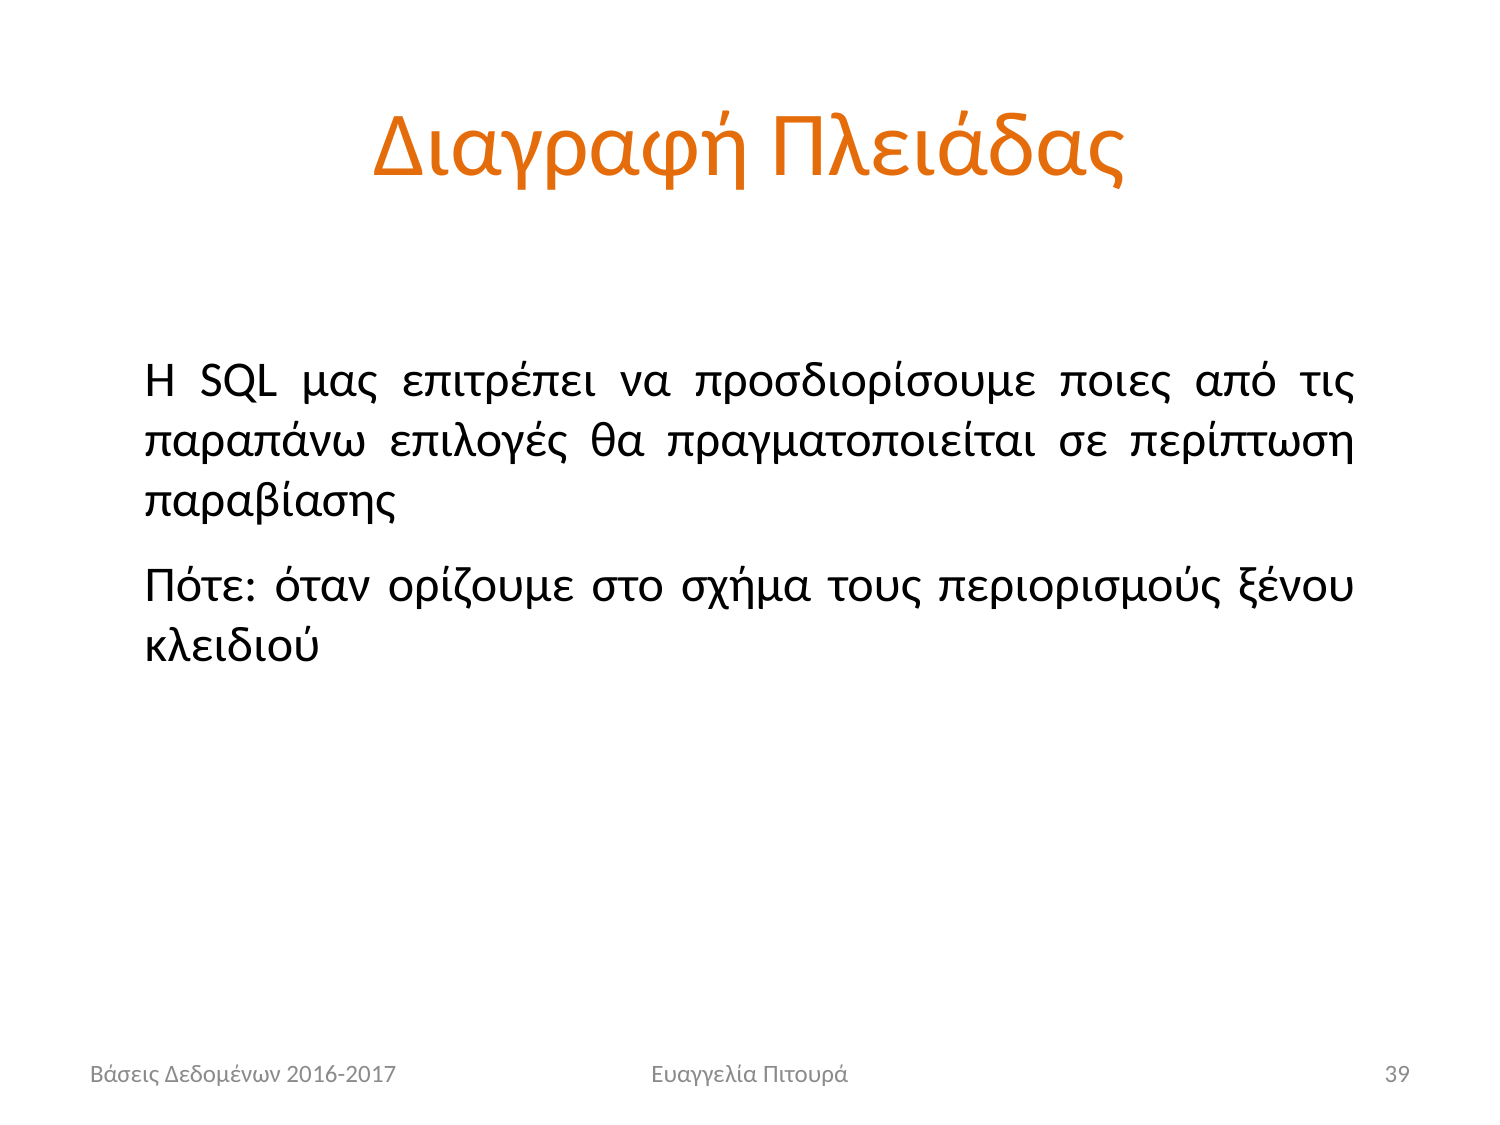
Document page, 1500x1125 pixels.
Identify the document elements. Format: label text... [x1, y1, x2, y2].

slide_number Βάσεις Δεδομένων 2016-2017 [75, 1042, 425, 1103]
text_box Η SQL μας επιτρέπει να προσδιορίσουμε ποιες από τις παραπάνω επιλογές θα πραγματοποιείται σε περίπτωση παραβίασης Πότε: όταν ορίζουμε στο σχήμα τους περιορισμούς ξένου κλειδιού [129, 338, 1371, 679]
slide_number 39 [1074, 1042, 1425, 1103]
footer Ευαγγελία Πιτουρά [512, 1042, 988, 1103]
title Διαγραφή Πλειάδας [75, 45, 1425, 233]
